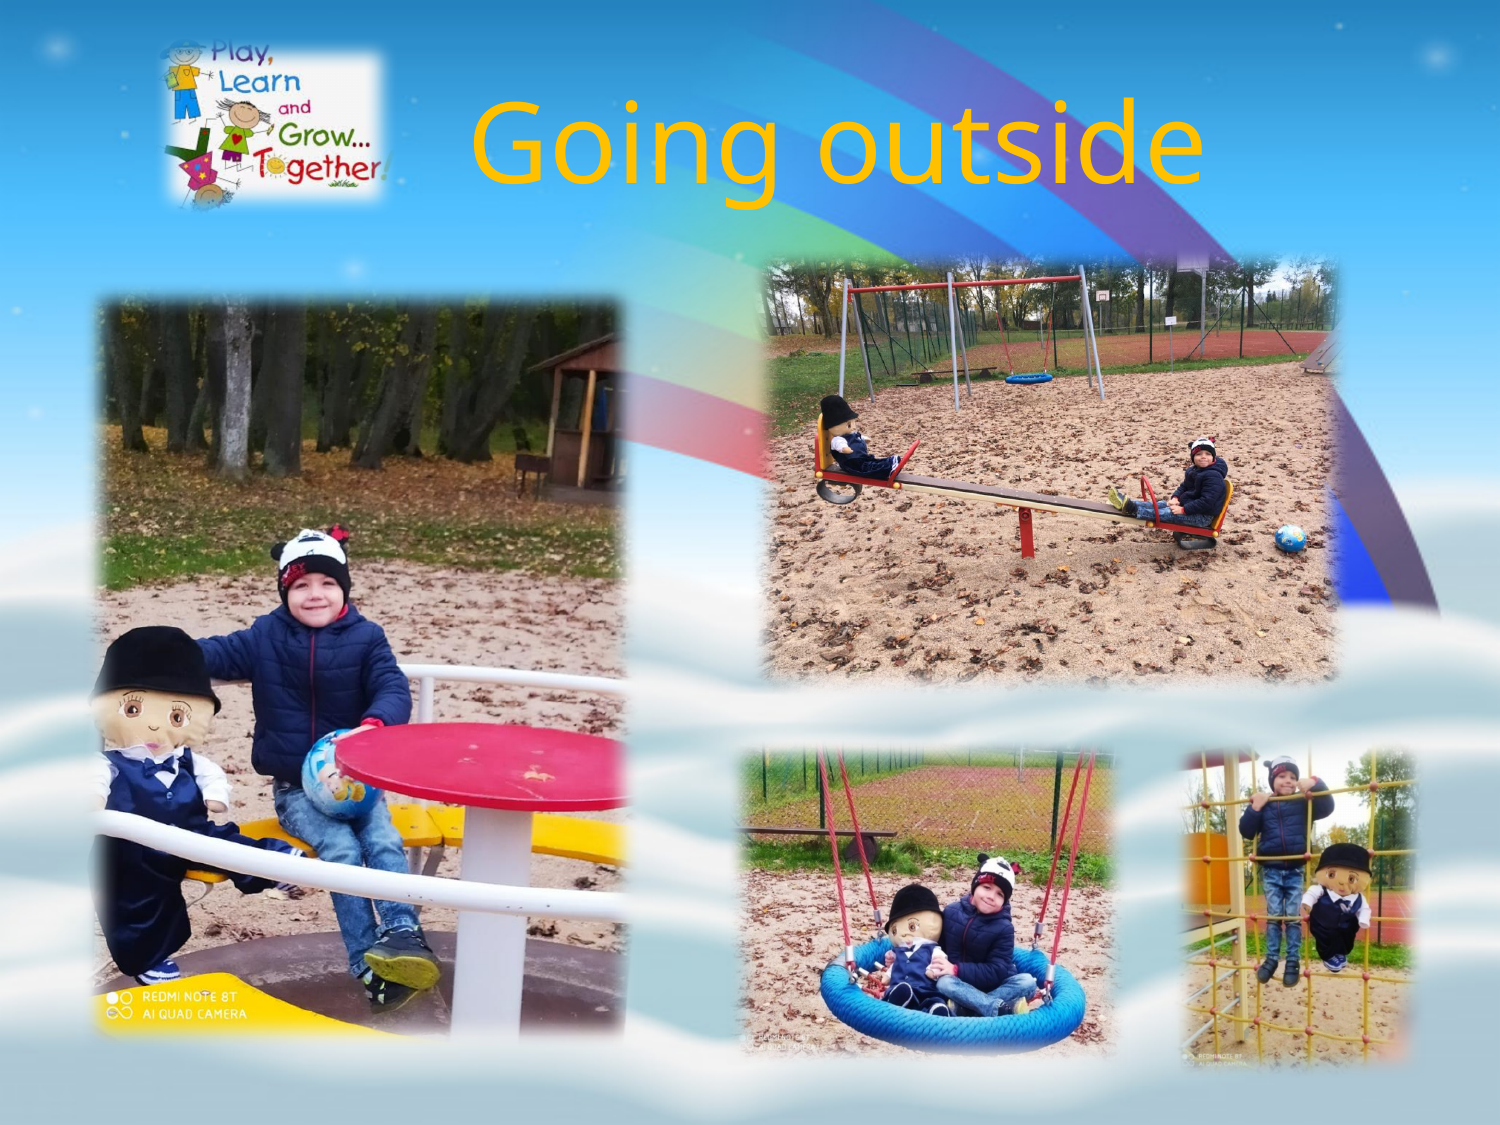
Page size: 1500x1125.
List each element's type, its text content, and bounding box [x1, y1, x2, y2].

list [81, 280, 640, 1048]
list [749, 245, 1351, 697]
title Going outside [75, 45, 1425, 233]
picture [0, 0, 1500, 1125]
